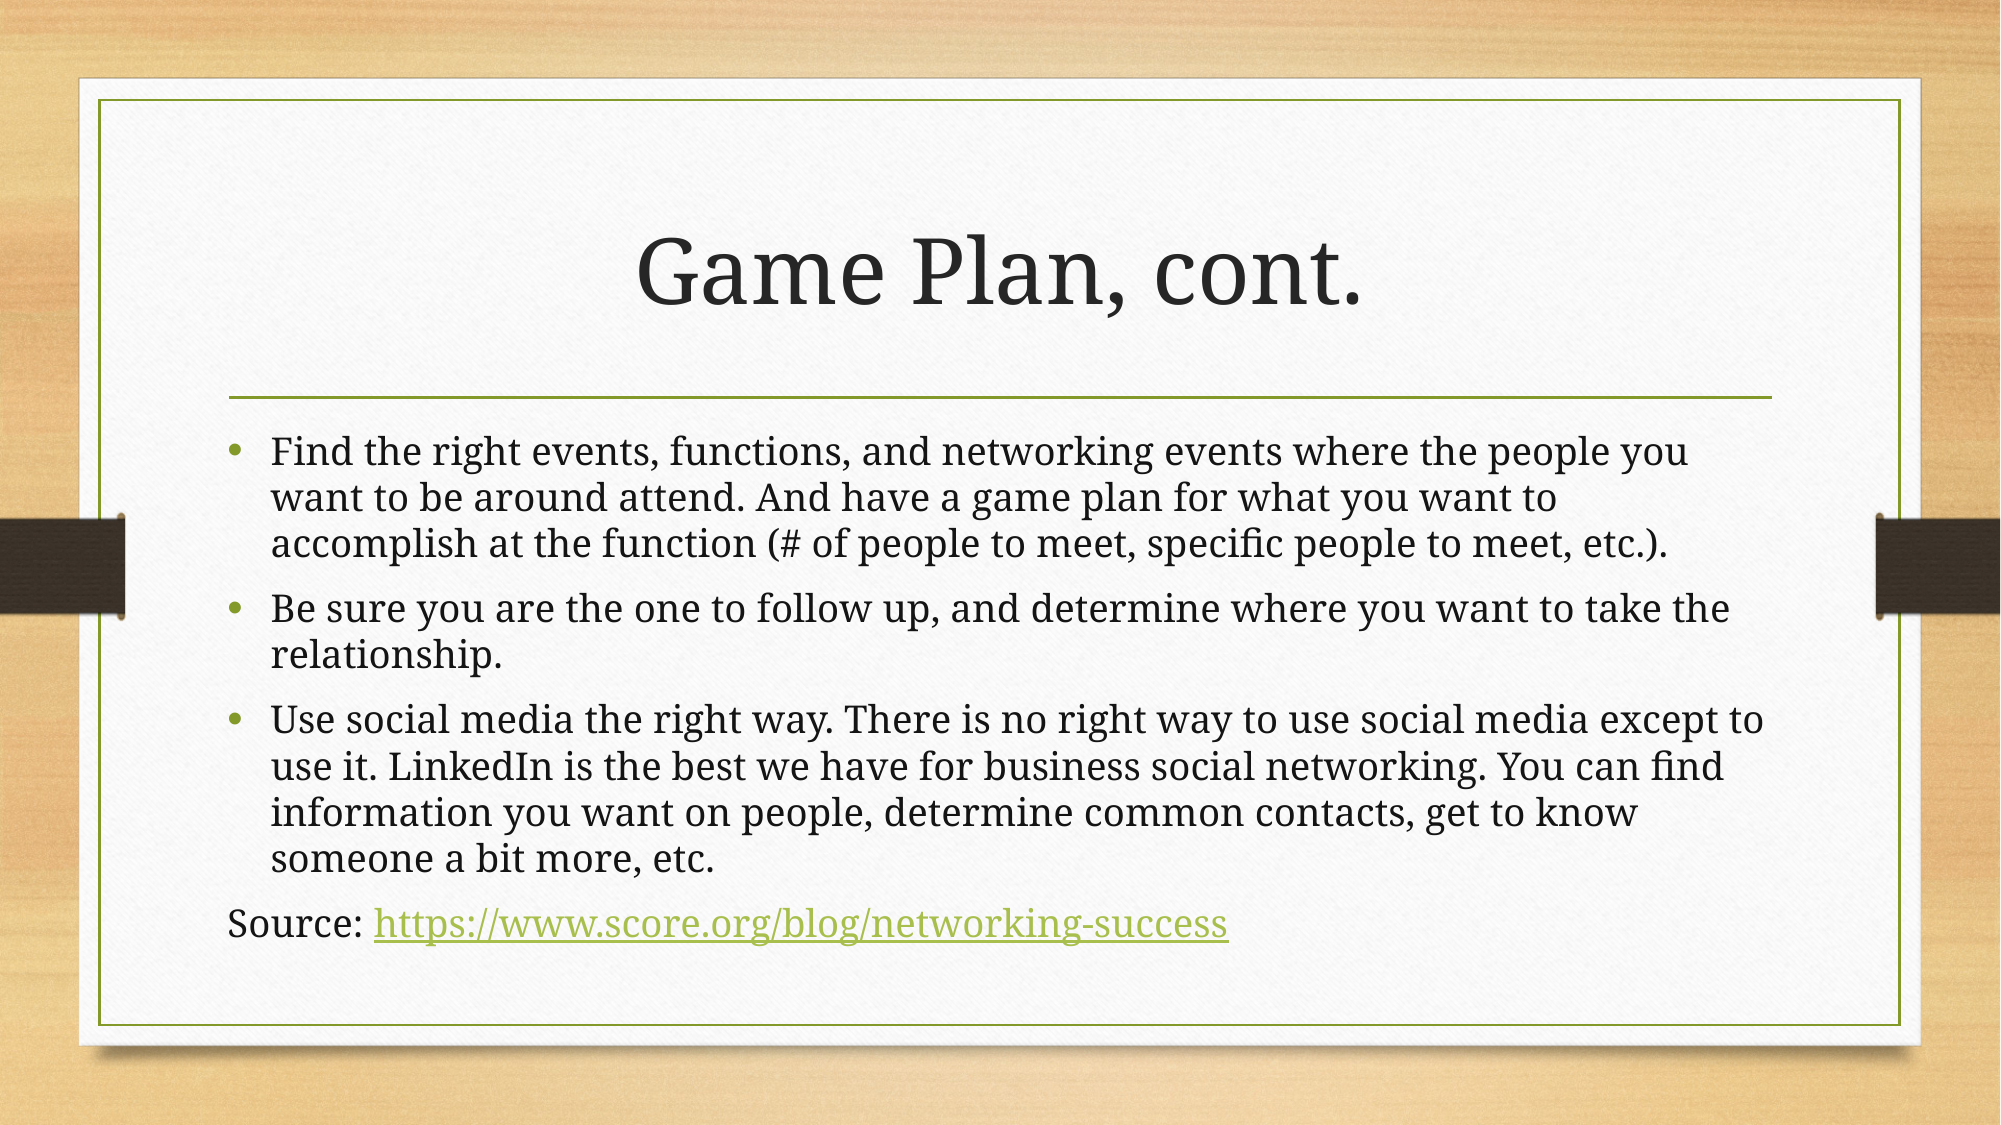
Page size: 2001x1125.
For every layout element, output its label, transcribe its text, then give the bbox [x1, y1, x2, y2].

list Find the right events, functions, and networking events where the people you want to be around attend. And have a game plan for what you want to accomplish at the function (# of people to meet, specific people to meet, etc.). Be sure you are the one to follow up, and determine where you want to take the relationship. Use social media the right way. There is no right way to use social media except to use it. LinkedIn is the best we have for business social networking. You can find information you want on people, determine common contacts, get to know someone a bit more, etc. Source: https://www.score.org/blog/networking-success [212, 419, 1788, 964]
title Game Plan, cont. [212, 161, 1788, 375]
picture [0, 0, 2001, 1125]
